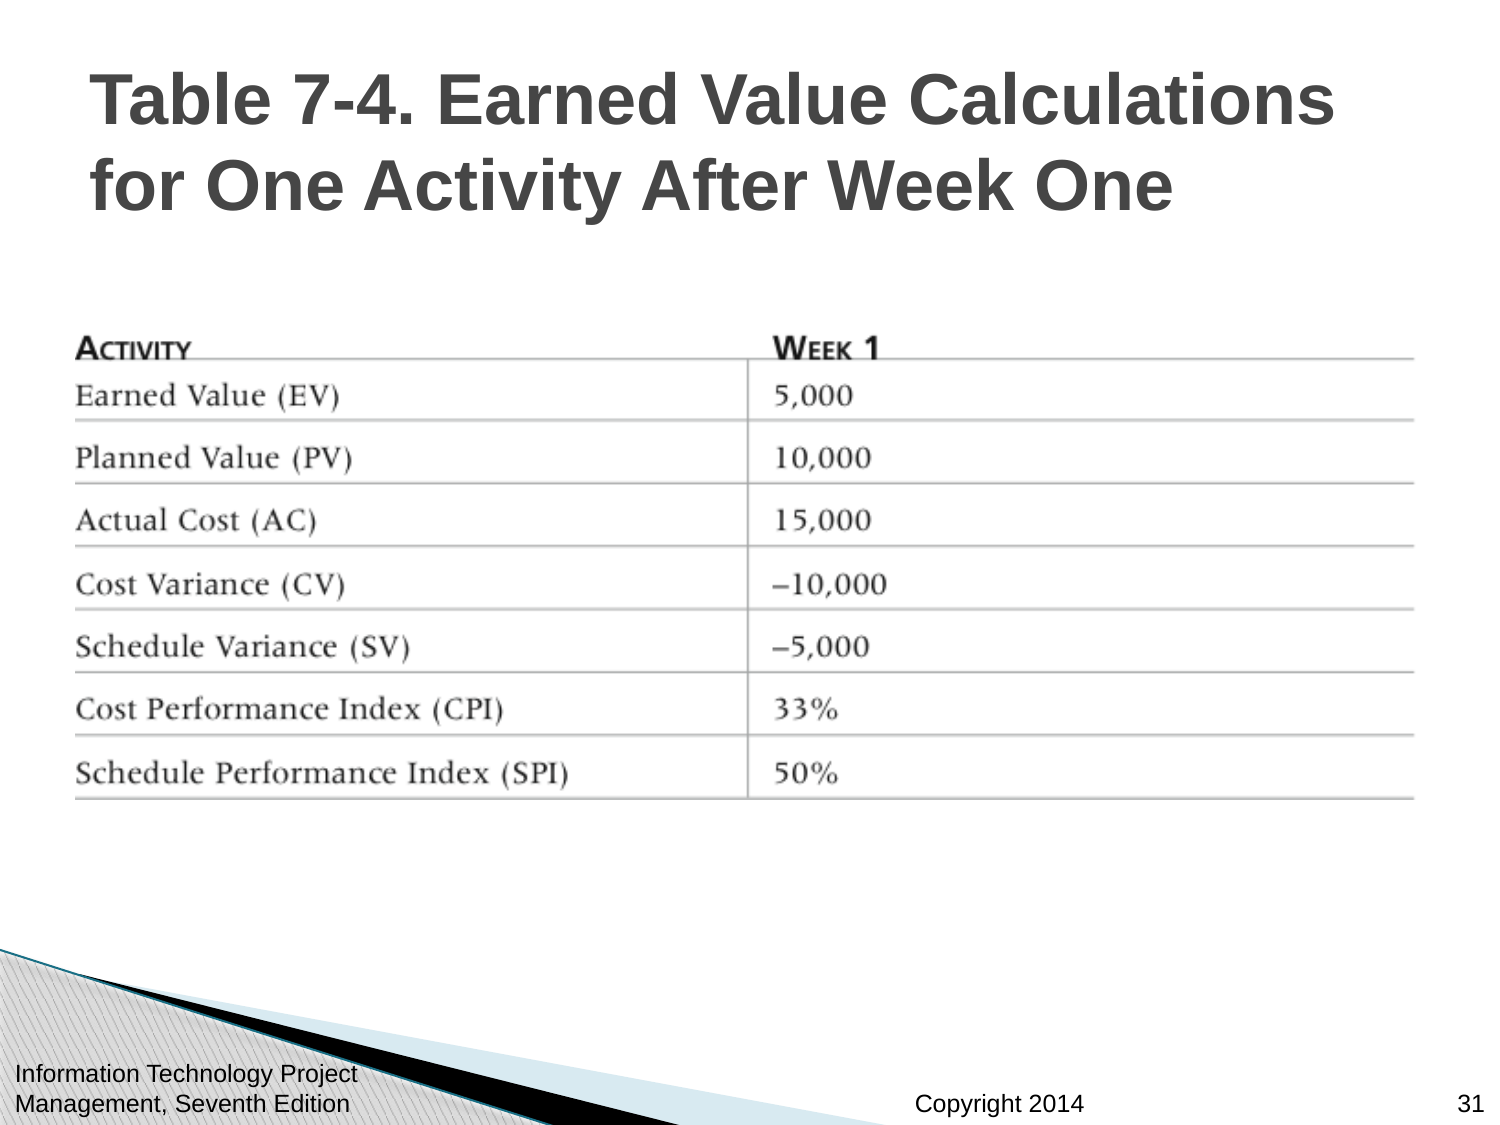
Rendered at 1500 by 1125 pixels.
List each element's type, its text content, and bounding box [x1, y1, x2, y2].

footer Information Technology Project Management, Seventh Edition [0, 1065, 425, 1125]
picture [74, 324, 1416, 801]
title Table 7-4. Earned Value Calculations for One Activity After Week One [75, 45, 1425, 233]
slide_number 31 [1408, 1065, 1500, 1125]
